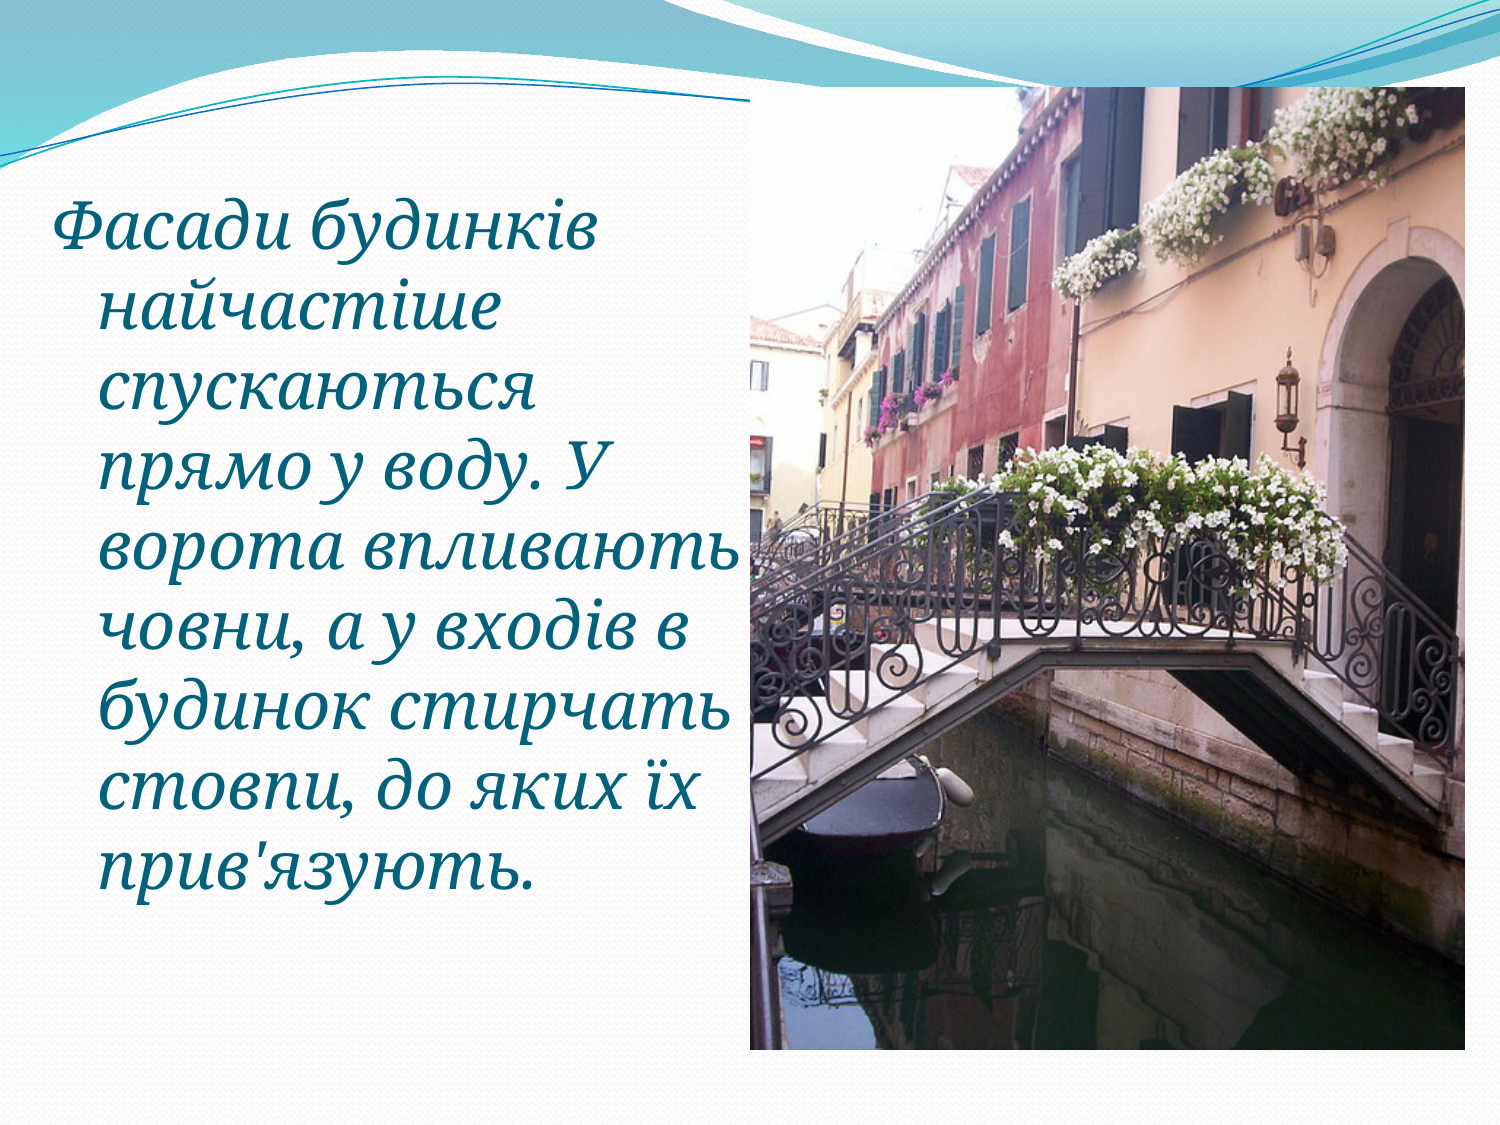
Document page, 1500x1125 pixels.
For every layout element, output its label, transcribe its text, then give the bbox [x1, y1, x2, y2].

picture [749, 87, 1465, 1051]
list Фасади будинків найчастіше спускаються прямо у воду. У ворота впливають човни, а у входів в будинок стирчать стовпи, до яких їх прив'язують. [37, 174, 763, 1125]
